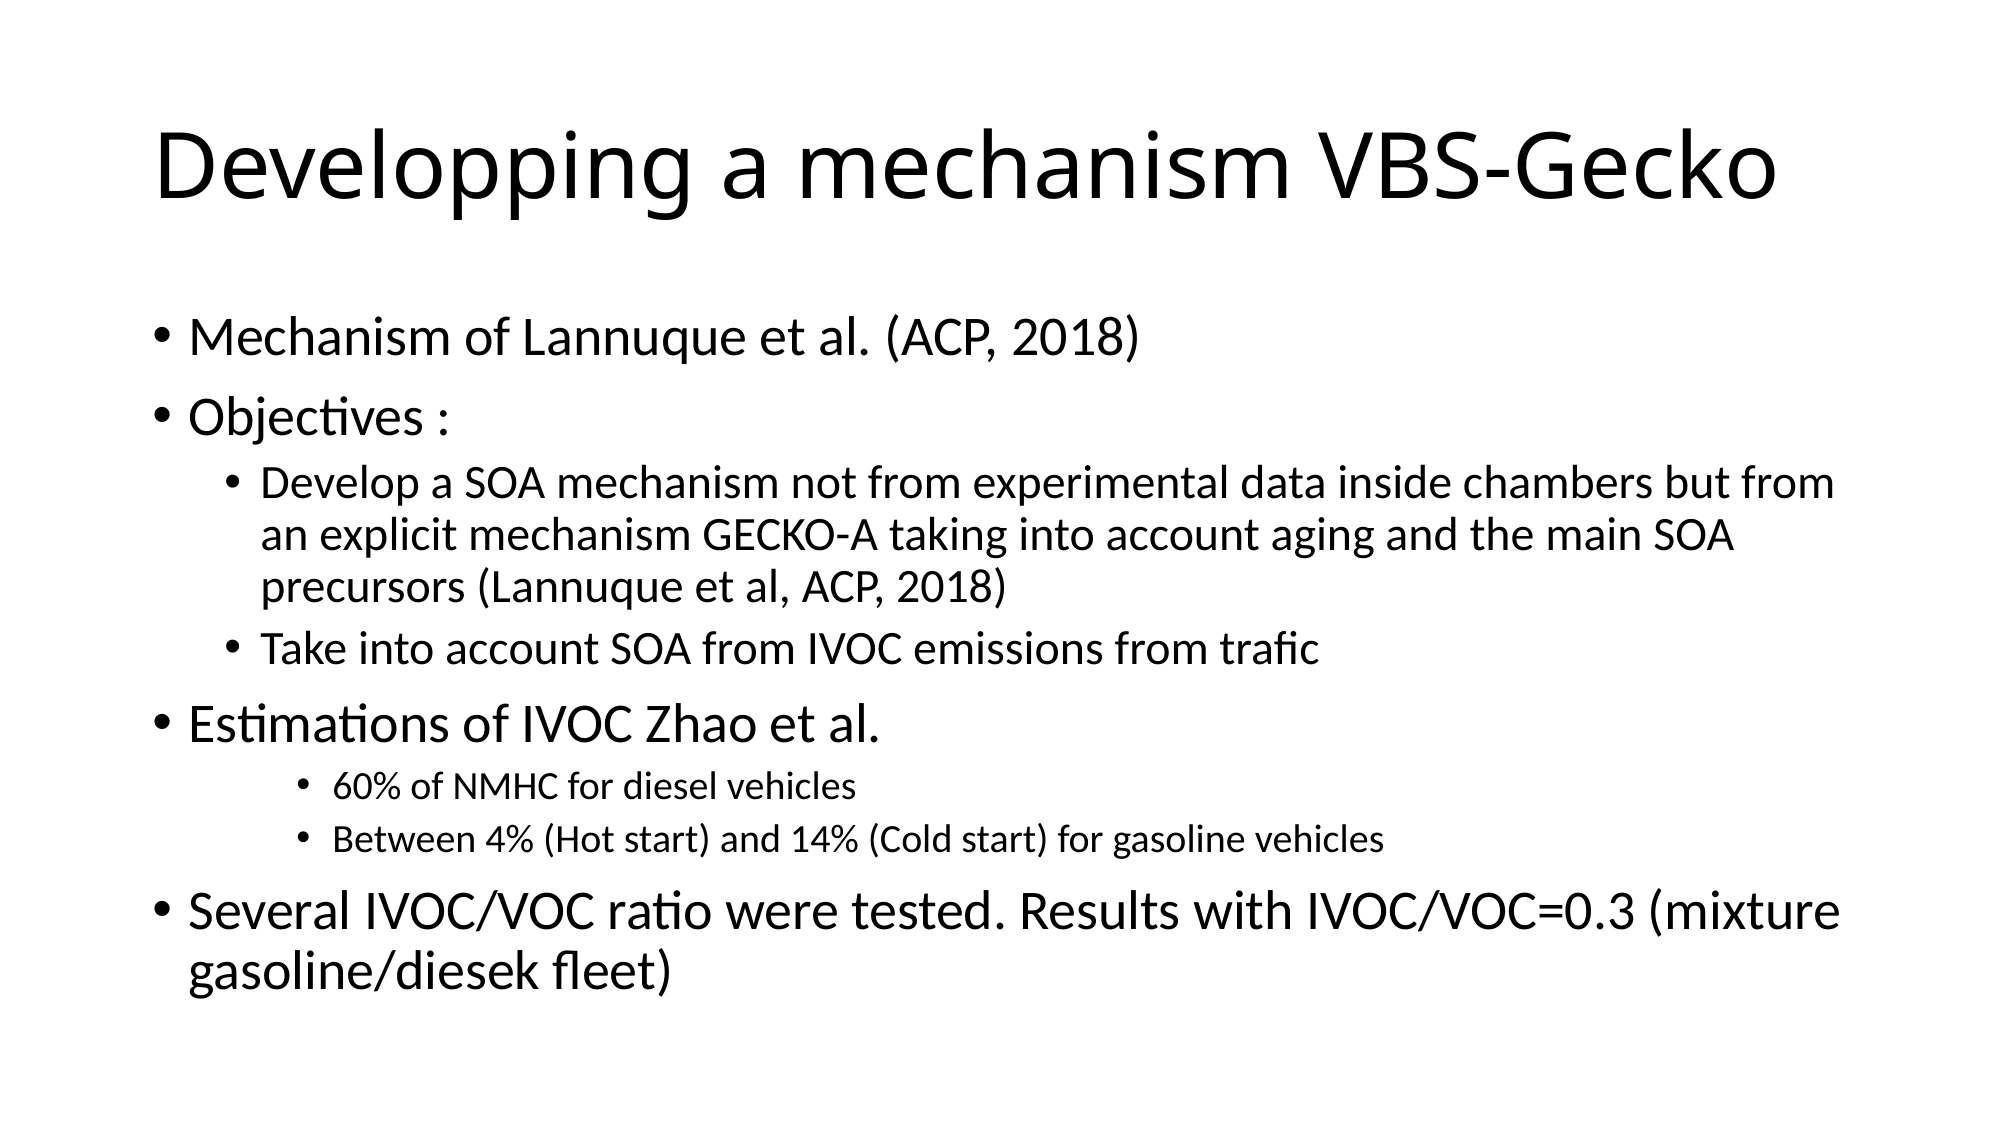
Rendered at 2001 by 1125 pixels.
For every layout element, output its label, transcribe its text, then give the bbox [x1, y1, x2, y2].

title Developping a mechanism VBS-Gecko [137, 59, 1863, 278]
list Mechanism of Lannuque et al. (ACP, 2018) Objectives : Develop a SOA mechanism not from experimental data inside chambers but from an explicit mechanism GECKO-A taking into account aging and the main SOA precursors (Lannuque et al, ACP, 2018) Take into account SOA from IVOC emissions from trafic Estimations of IVOC Zhao et al. 60% of NMHC for diesel vehicles Between 4% (Hot start) and 14% (Cold start) for gasoline vehicles Several IVOC/VOC ratio were tested. Results with IVOC/VOC=0.3 (mixture gasoline/diesek fleet) [137, 299, 1863, 1014]
